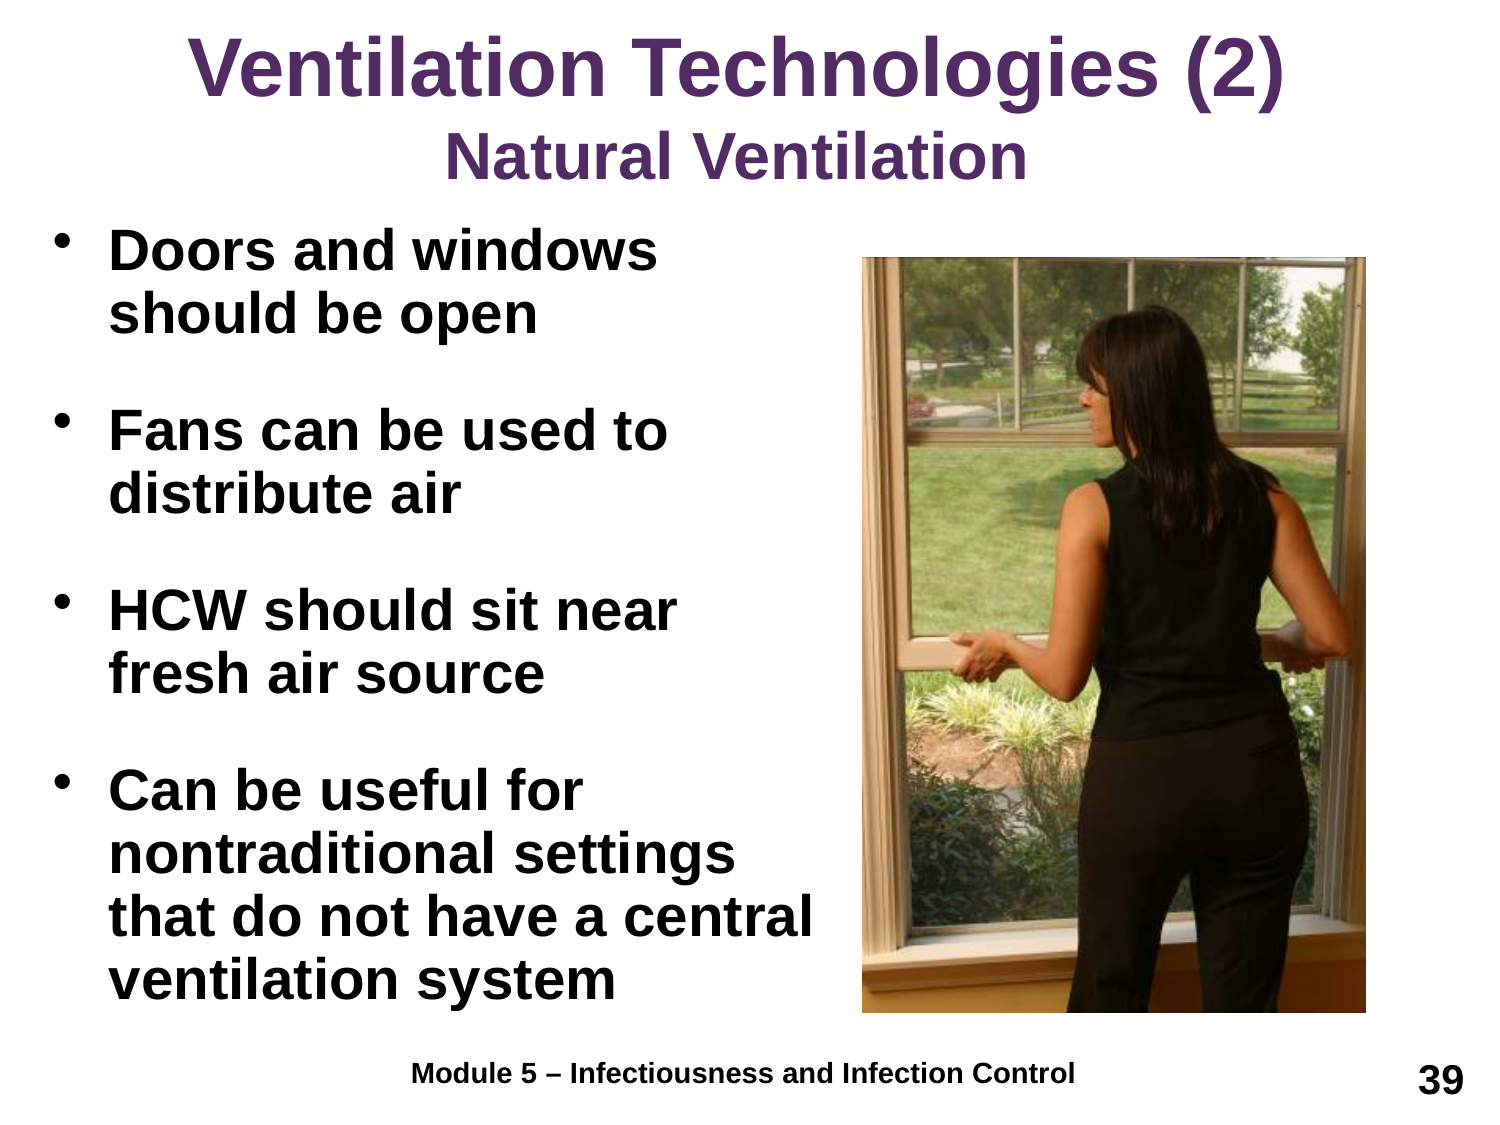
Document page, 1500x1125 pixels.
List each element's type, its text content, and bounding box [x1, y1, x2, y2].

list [862, 257, 1367, 1013]
list Doors and windows should be open Fans can be used to distribute air HCW should sit near fresh air source Can be useful for nontraditional settings that do not have a central ventilation system [37, 212, 850, 1025]
text_box Ventilation Technologies (2) Natural Ventilation [62, 12, 1413, 200]
slide_number 39 [1129, 1045, 1480, 1124]
footer Module 5 – Infectiousness and Infection Control [262, 1046, 1226, 1125]
